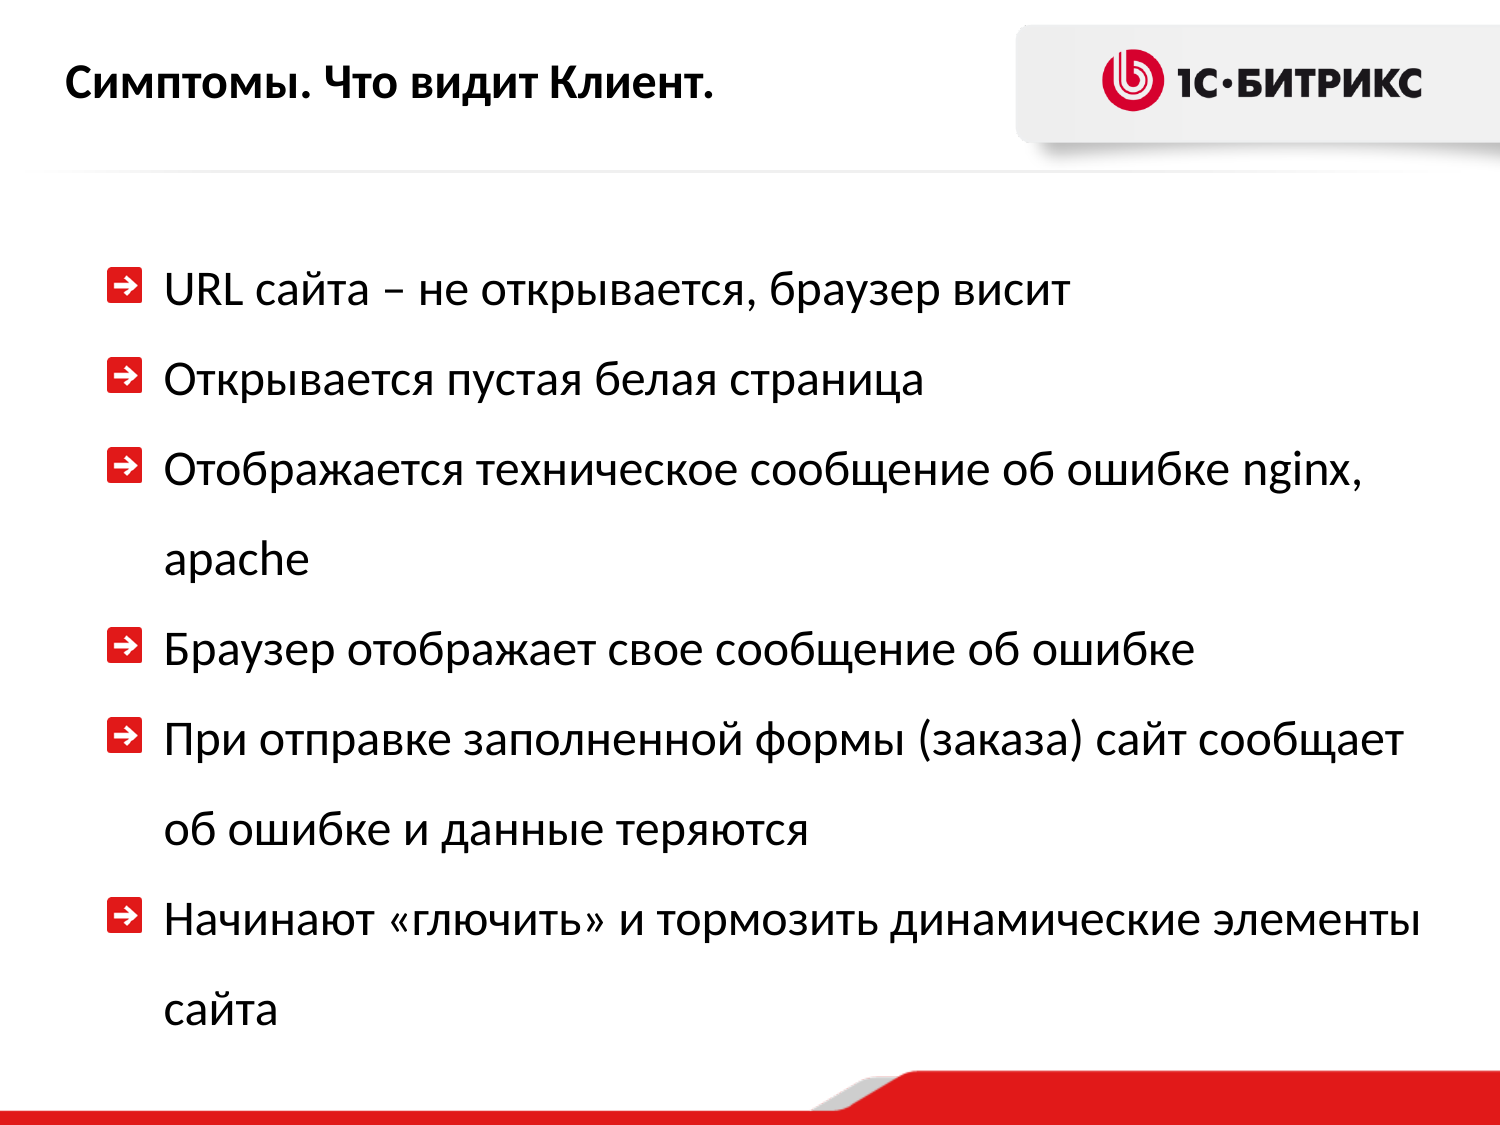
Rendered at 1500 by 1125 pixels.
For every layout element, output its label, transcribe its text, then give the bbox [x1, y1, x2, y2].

picture [107, 267, 142, 303]
picture [0, 1050, 1500, 1125]
picture [107, 357, 142, 393]
picture [107, 627, 142, 663]
picture [107, 447, 142, 483]
picture [107, 897, 142, 933]
text_box Симптомы. Что видит Клиент. [50, 27, 992, 131]
picture [18, 2, 1500, 180]
text_box URL сайта – не открывается, браузер висит Открывается пустая белая страница Отображается техническое сообщение об ошибке nginx, apache Браузер отображает свое сообщение об ошибке При отправке заполненной формы (заказа) сайт сообщает об ошибке и данные теряются Начинают «глючить» и тормозить динамические элементы сайта [92, 217, 1463, 1043]
picture [107, 717, 142, 753]
